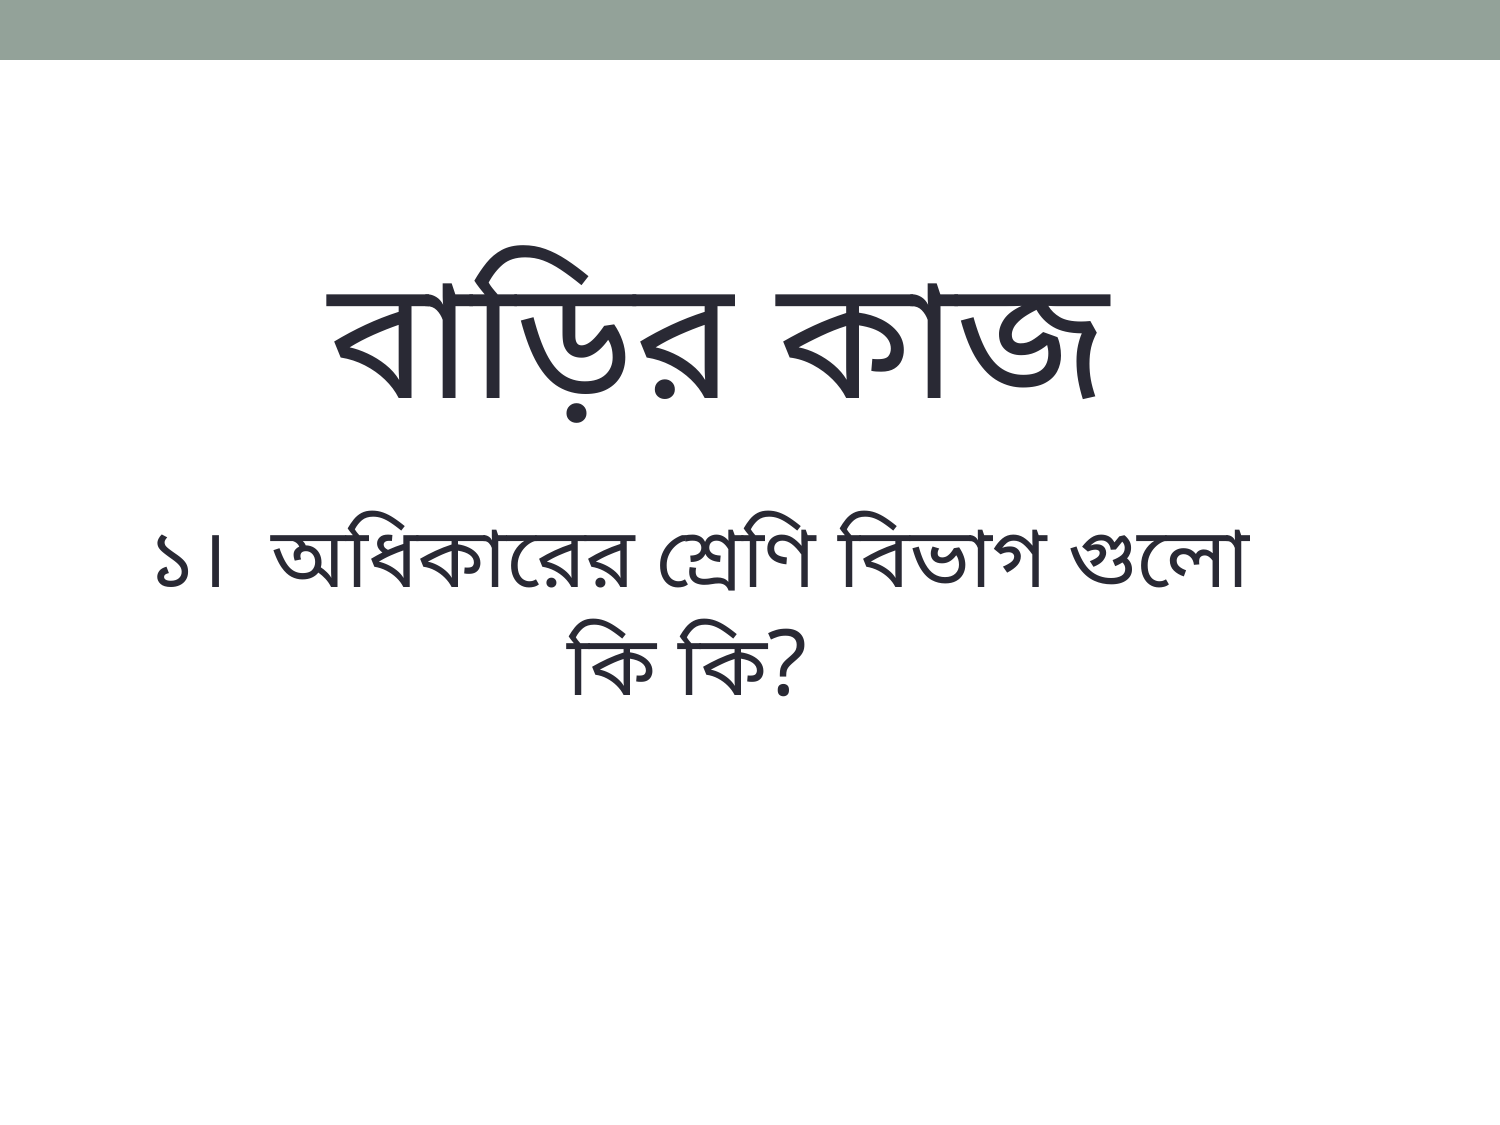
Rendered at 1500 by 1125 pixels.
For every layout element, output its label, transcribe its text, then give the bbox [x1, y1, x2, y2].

text_box বাড়ির কাজ [137, 224, 1300, 440]
text_box ১। অধিকারের শ্রেণি বিভাগ গুলো কি কি? [99, 496, 1275, 722]
